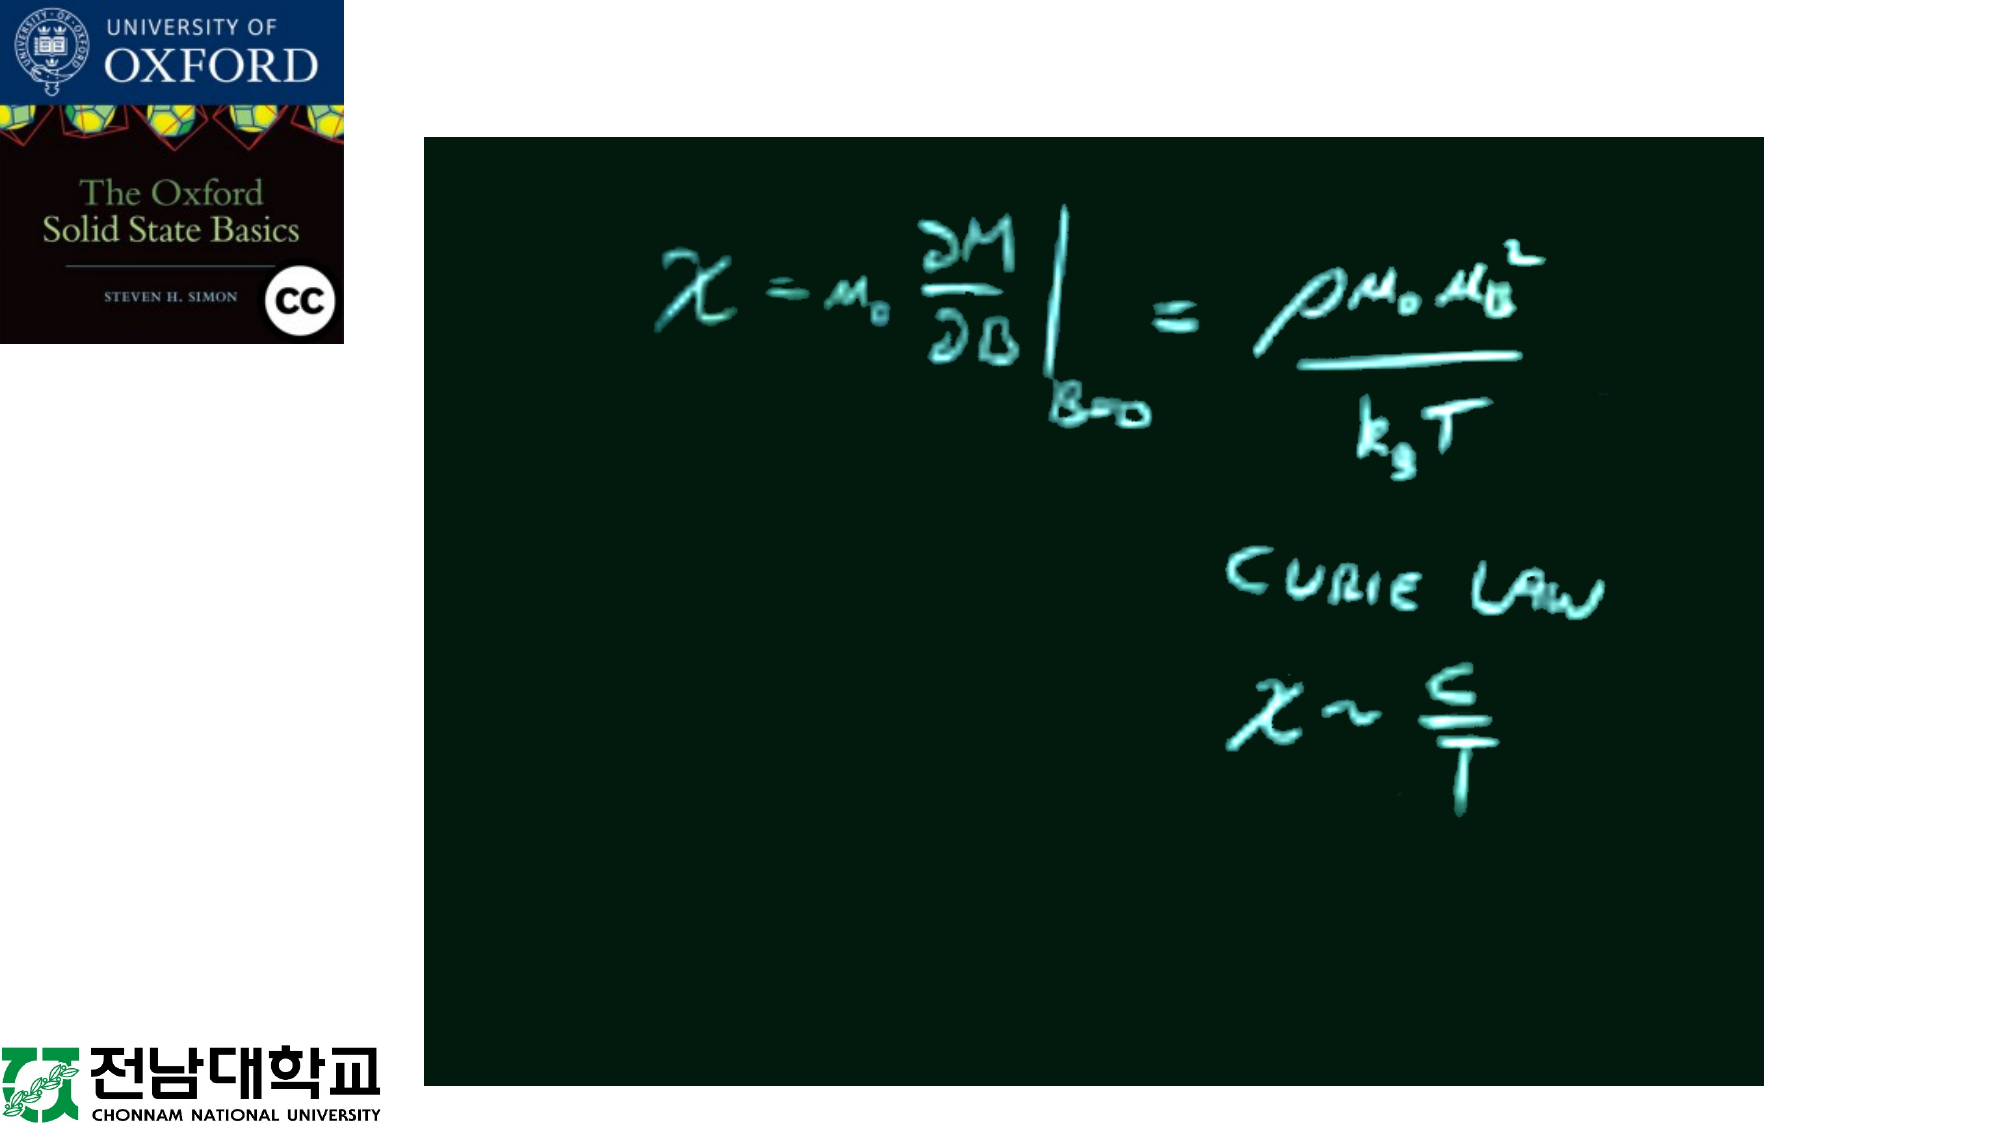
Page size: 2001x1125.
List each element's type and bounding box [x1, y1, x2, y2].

picture [2, 1045, 381, 1123]
picture [0, 0, 344, 344]
picture [424, 137, 1764, 1086]
